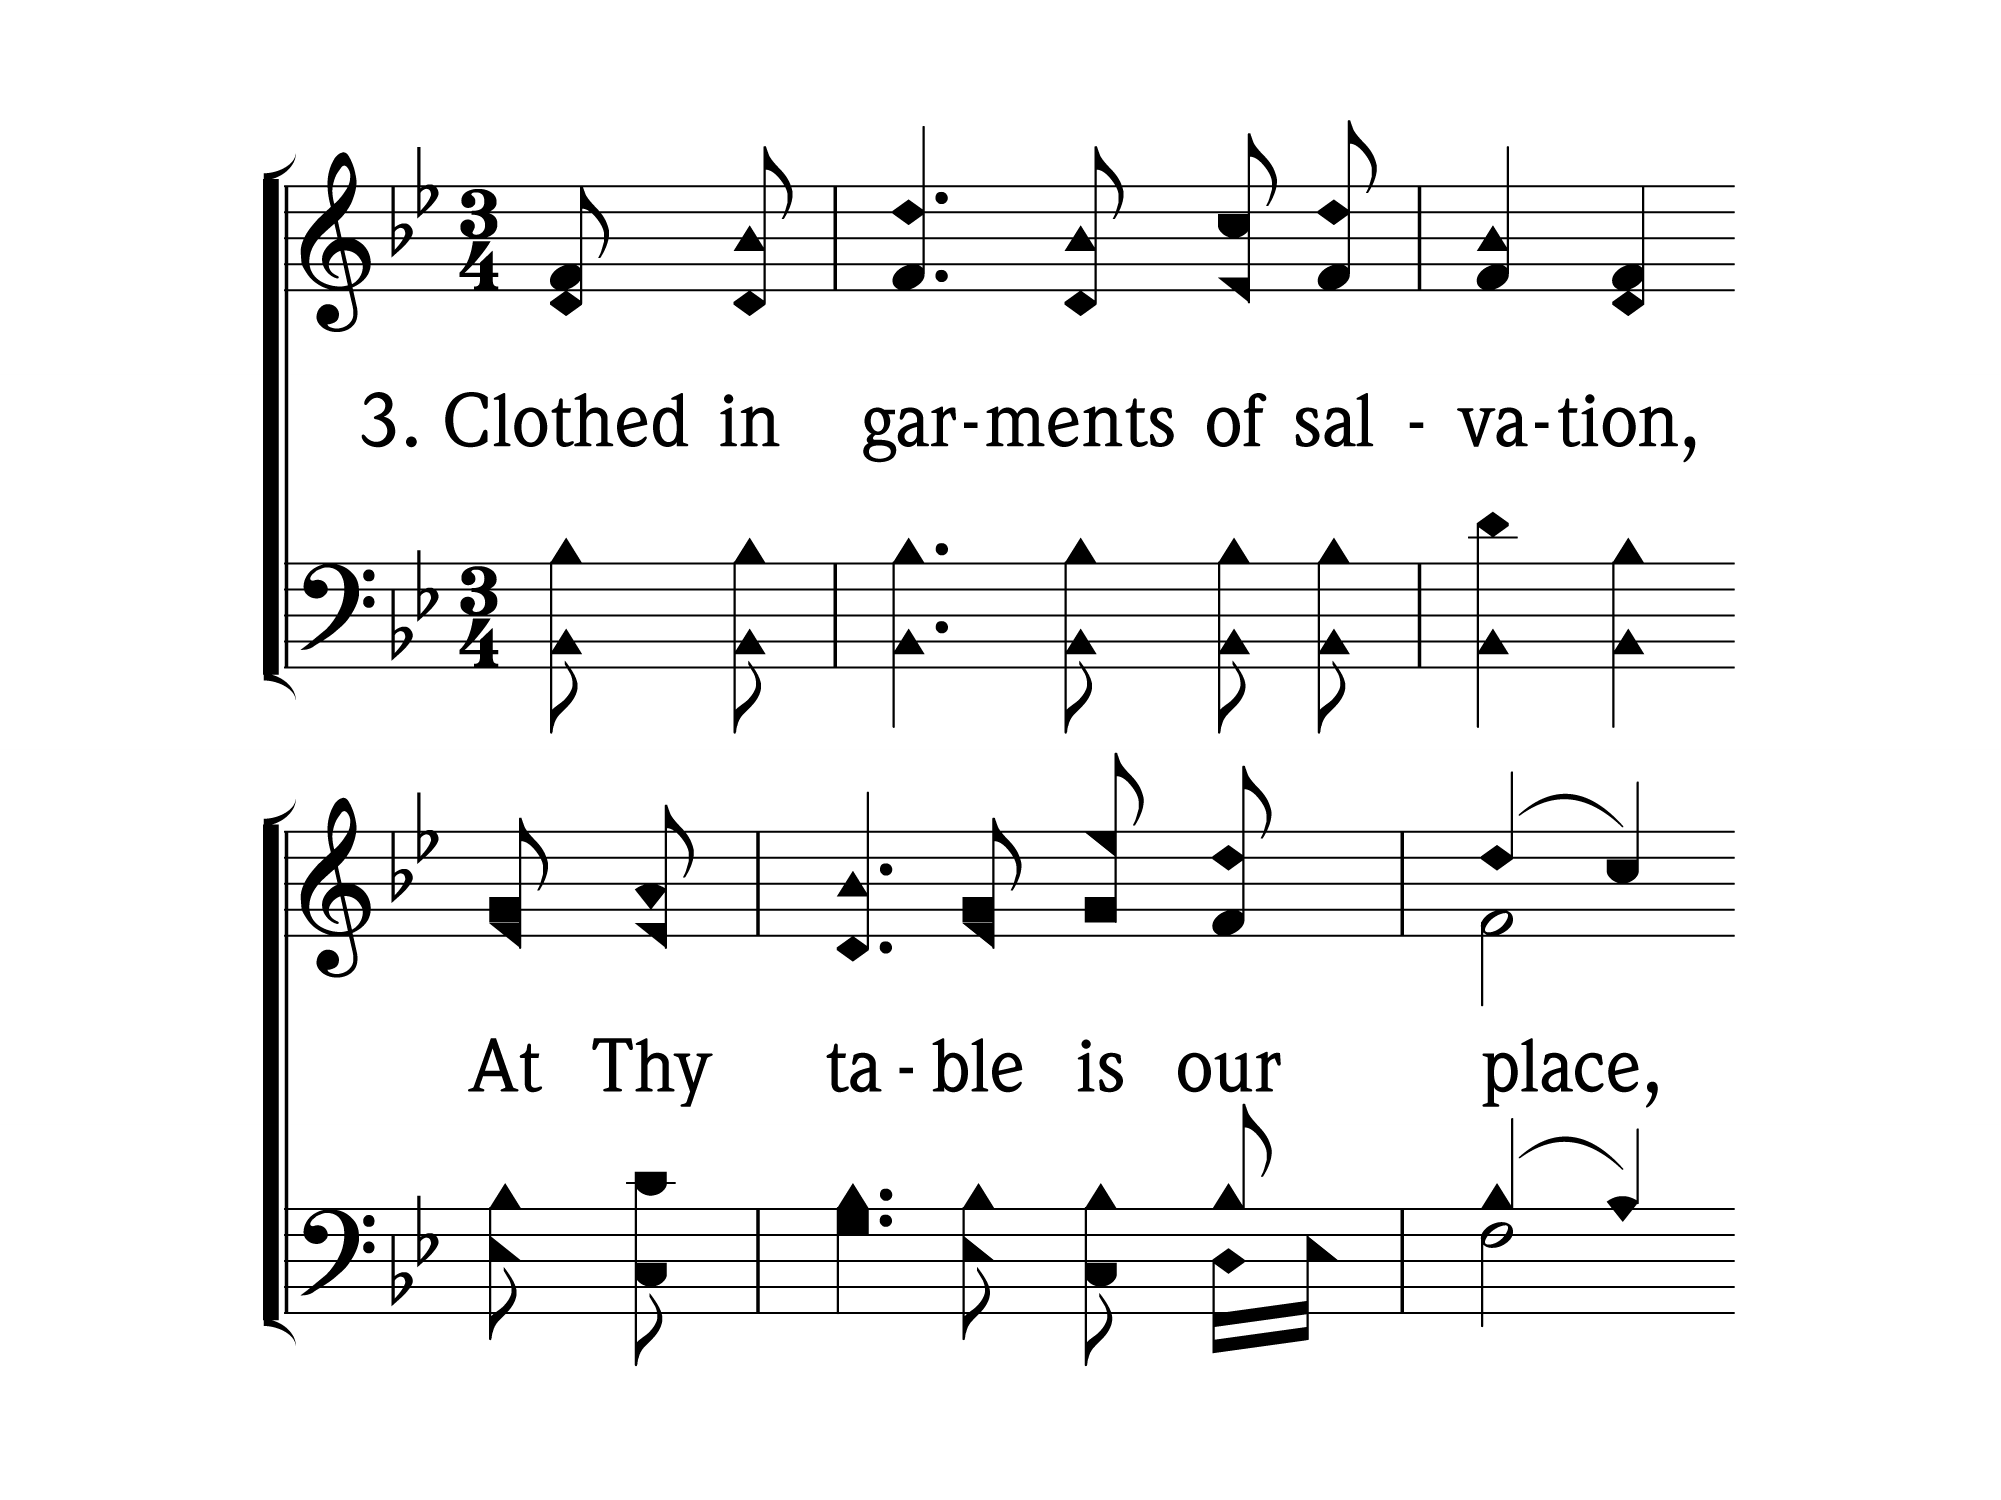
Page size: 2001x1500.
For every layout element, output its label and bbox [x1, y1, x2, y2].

text_box [0, 0, 2000, 1500]
